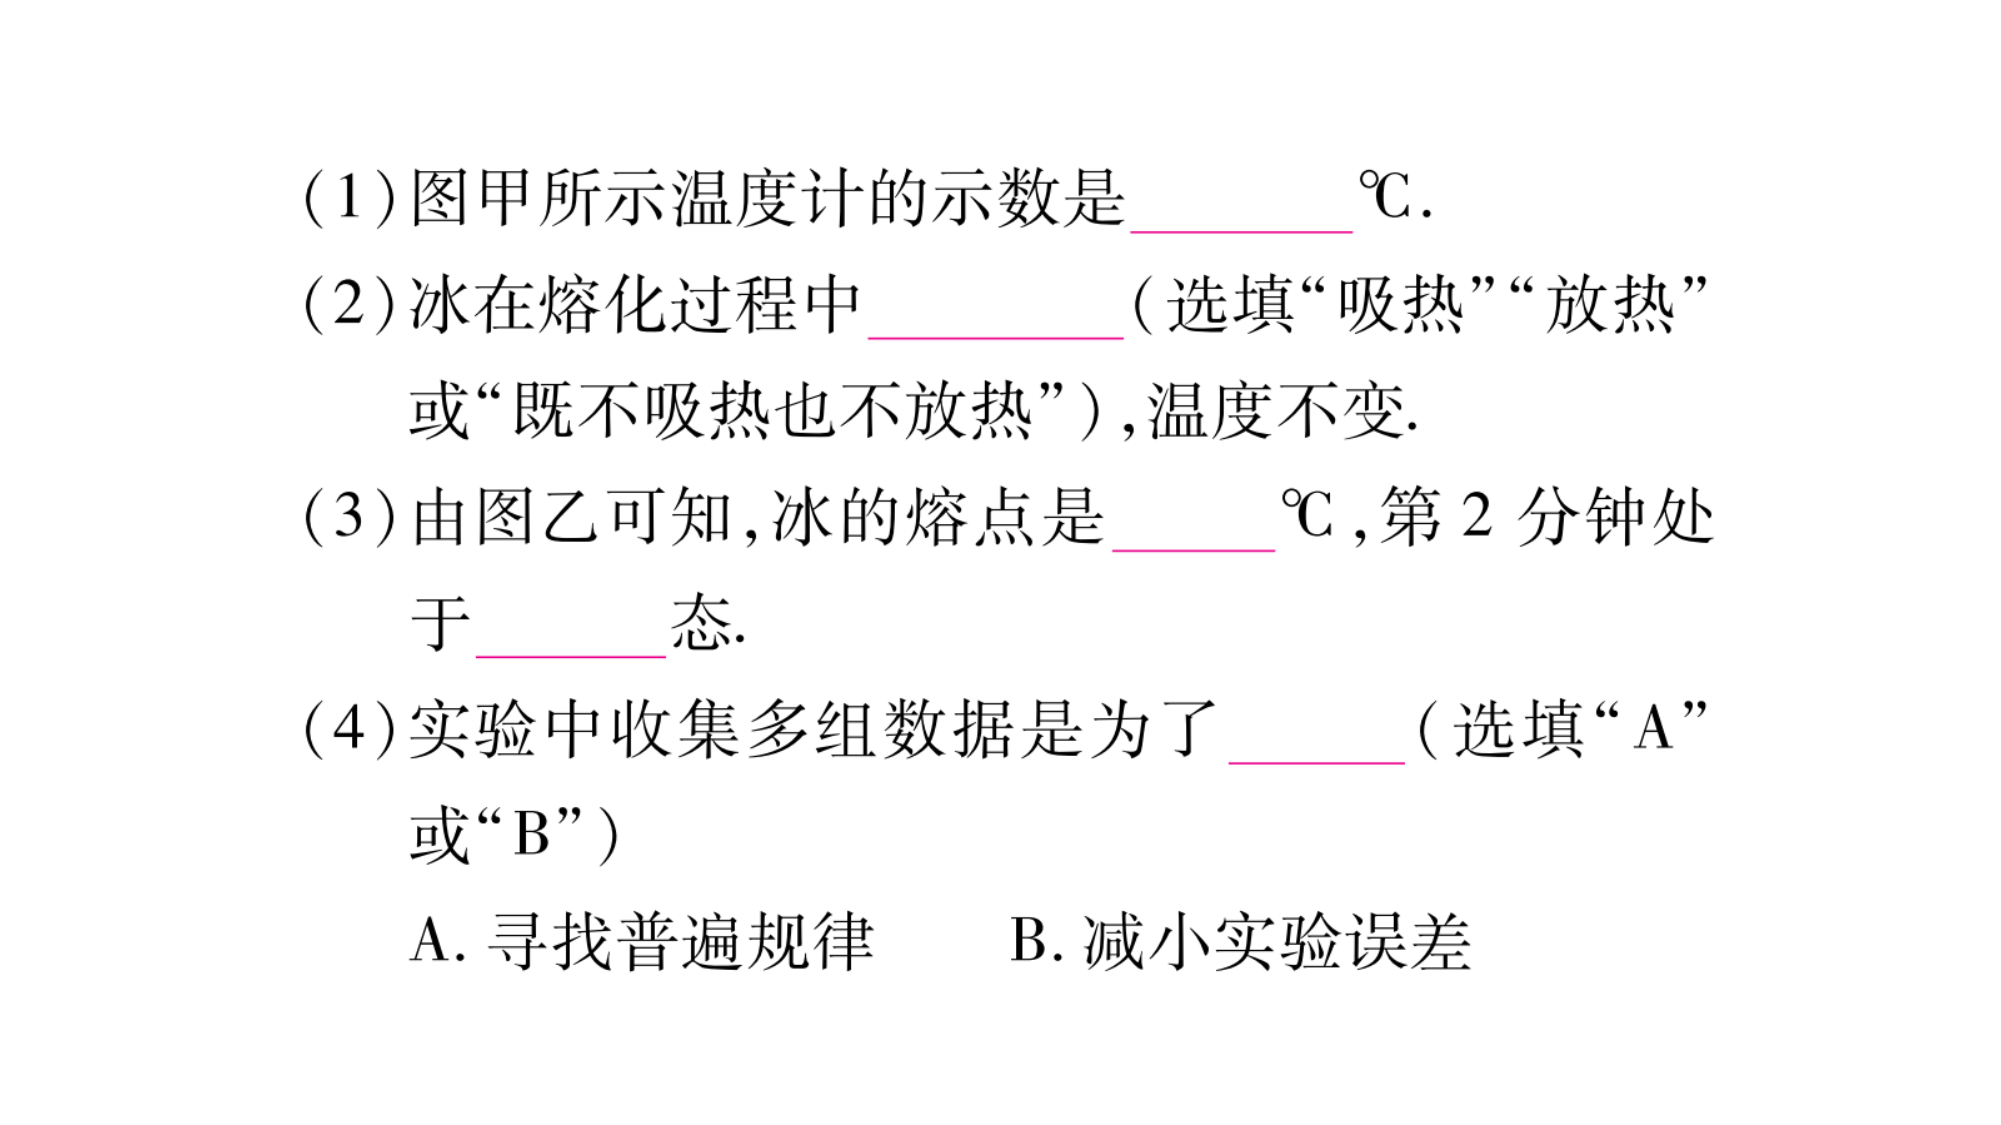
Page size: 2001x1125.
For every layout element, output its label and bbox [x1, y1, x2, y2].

picture [276, 145, 1724, 980]
